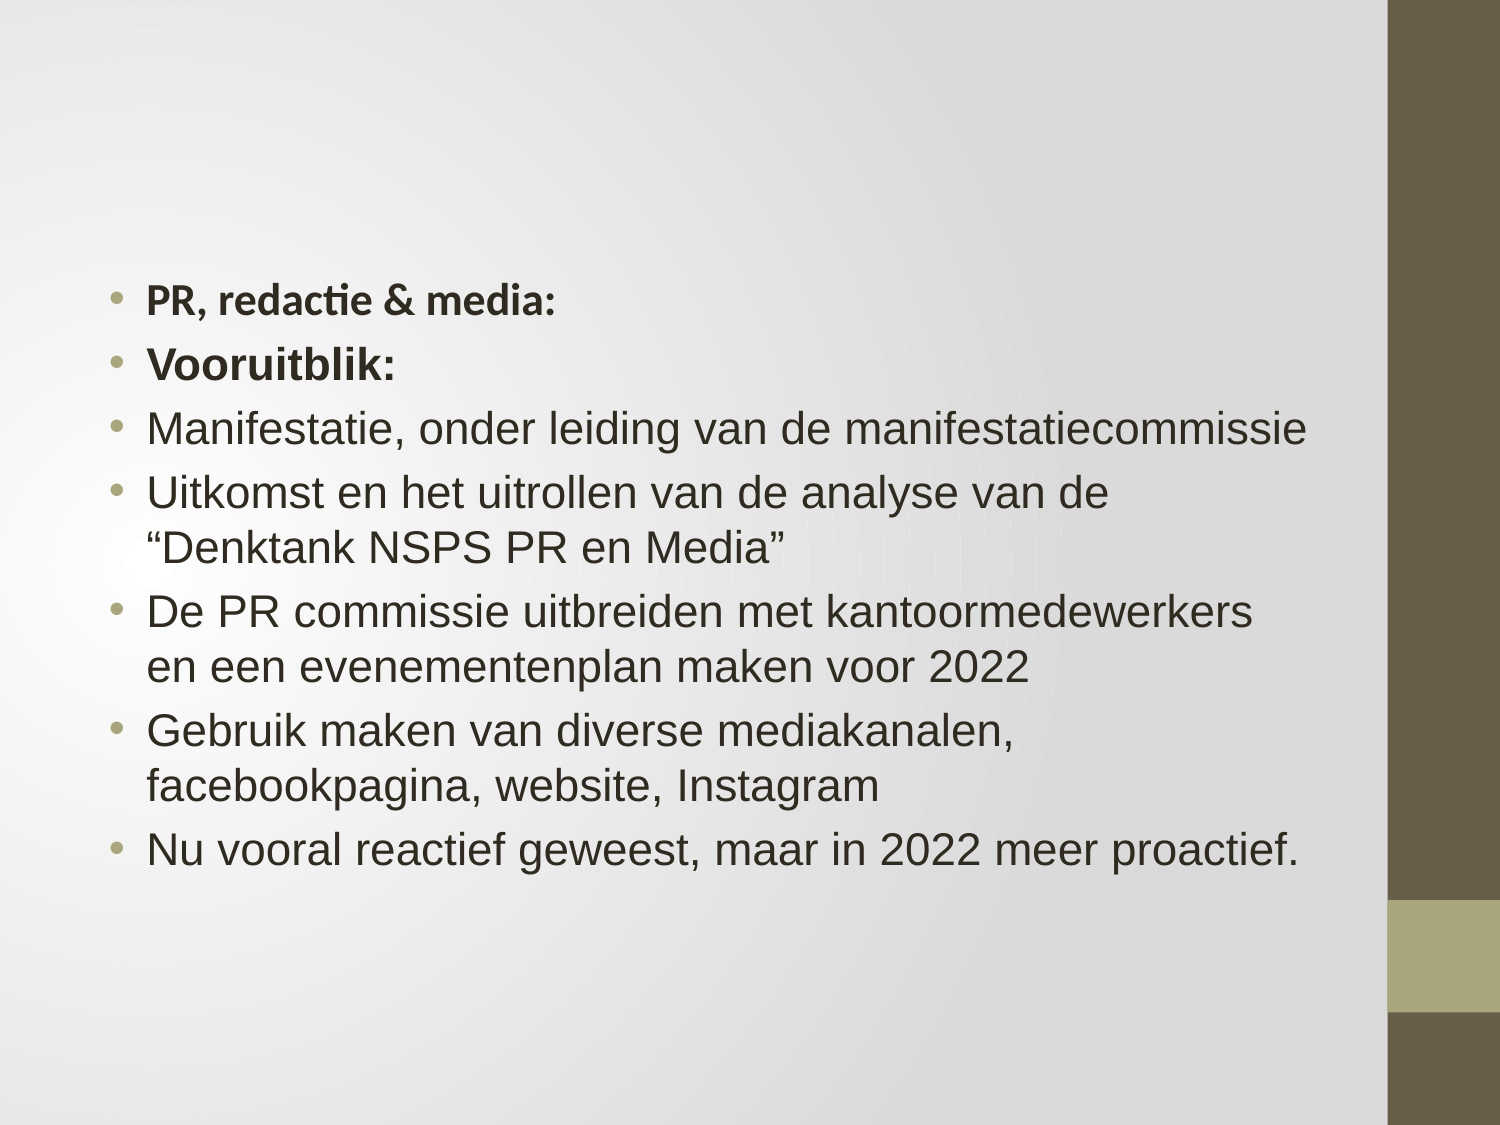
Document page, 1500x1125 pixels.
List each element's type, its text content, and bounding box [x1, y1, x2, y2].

list PR, redactie & media: Vooruitblik: Manifestatie, onder leiding van de manifestatiecommissie Uitkomst en het uitrollen van de analyse van de “Denktank NSPS PR en Media” De PR commissie uitbreiden met kantoormedewerkers en een evenementenplan maken voor 2022 Gebruik maken van diverse mediakanalen, facebookpagina, website, Instagram Nu vooral reactief geweest, maar in 2022 meer proactief. [75, 262, 1325, 1050]
